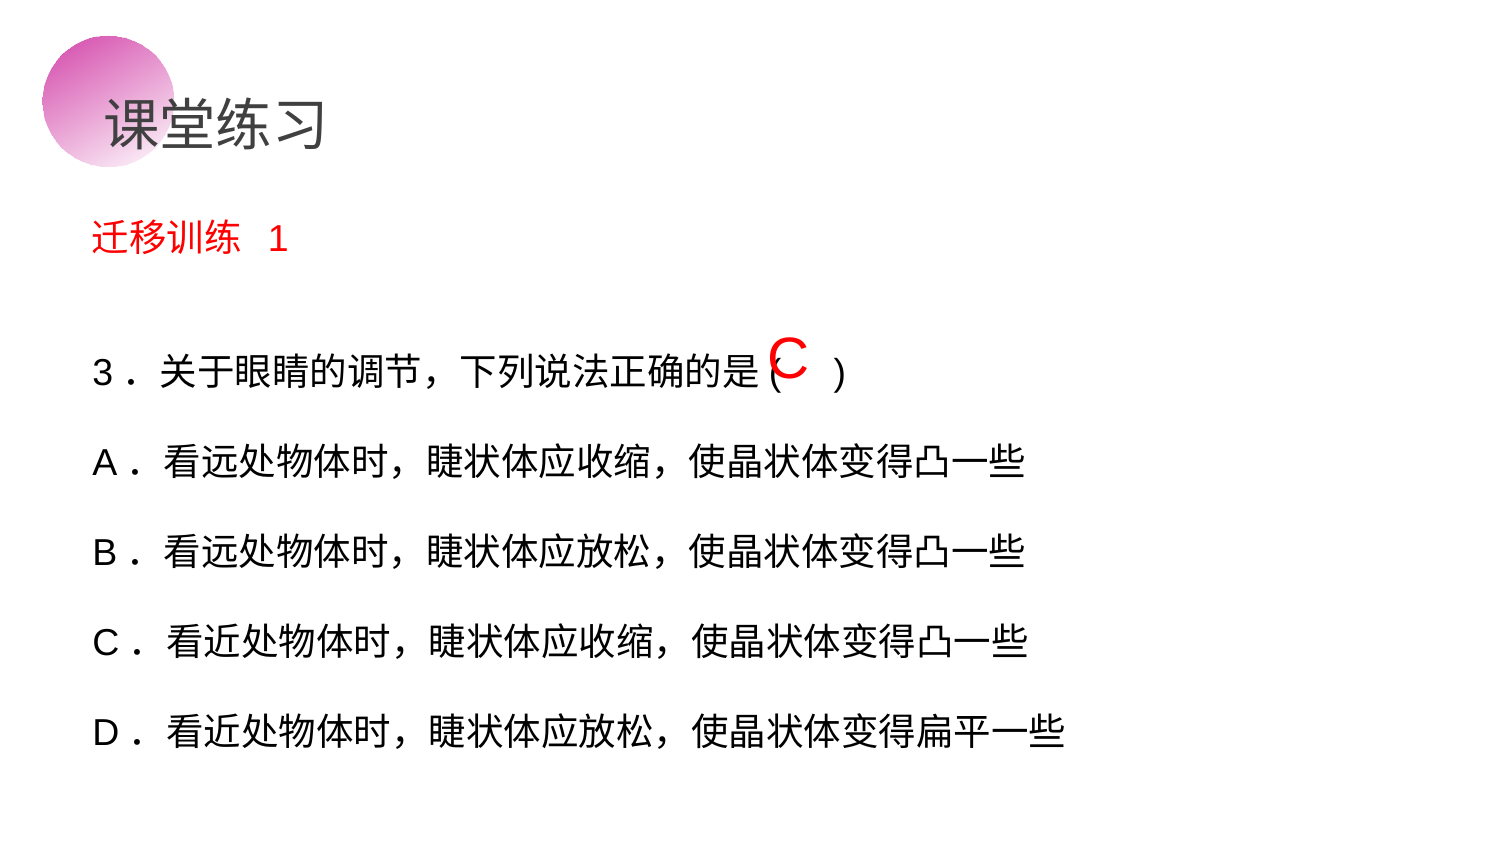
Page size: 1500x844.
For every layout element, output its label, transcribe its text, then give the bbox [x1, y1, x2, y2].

text_box 课堂练习 [92, 83, 689, 162]
text_box C [755, 314, 821, 396]
text_box 迁移训练 1 [81, 202, 325, 270]
text_box 3．关于眼睛的调节，下列说法正确的是( ) A．看远处物体时，睫状体应收缩，使晶状体变得凸一些 B．看远处物体时，睫状体应放松，使晶状体变得凸一些 C．看近处物体时，睫状体应收缩，使晶状体变得凸一些 D．看近处物体时，睫状体应放松，使晶状体变得扁平一些 [81, 297, 1458, 759]
